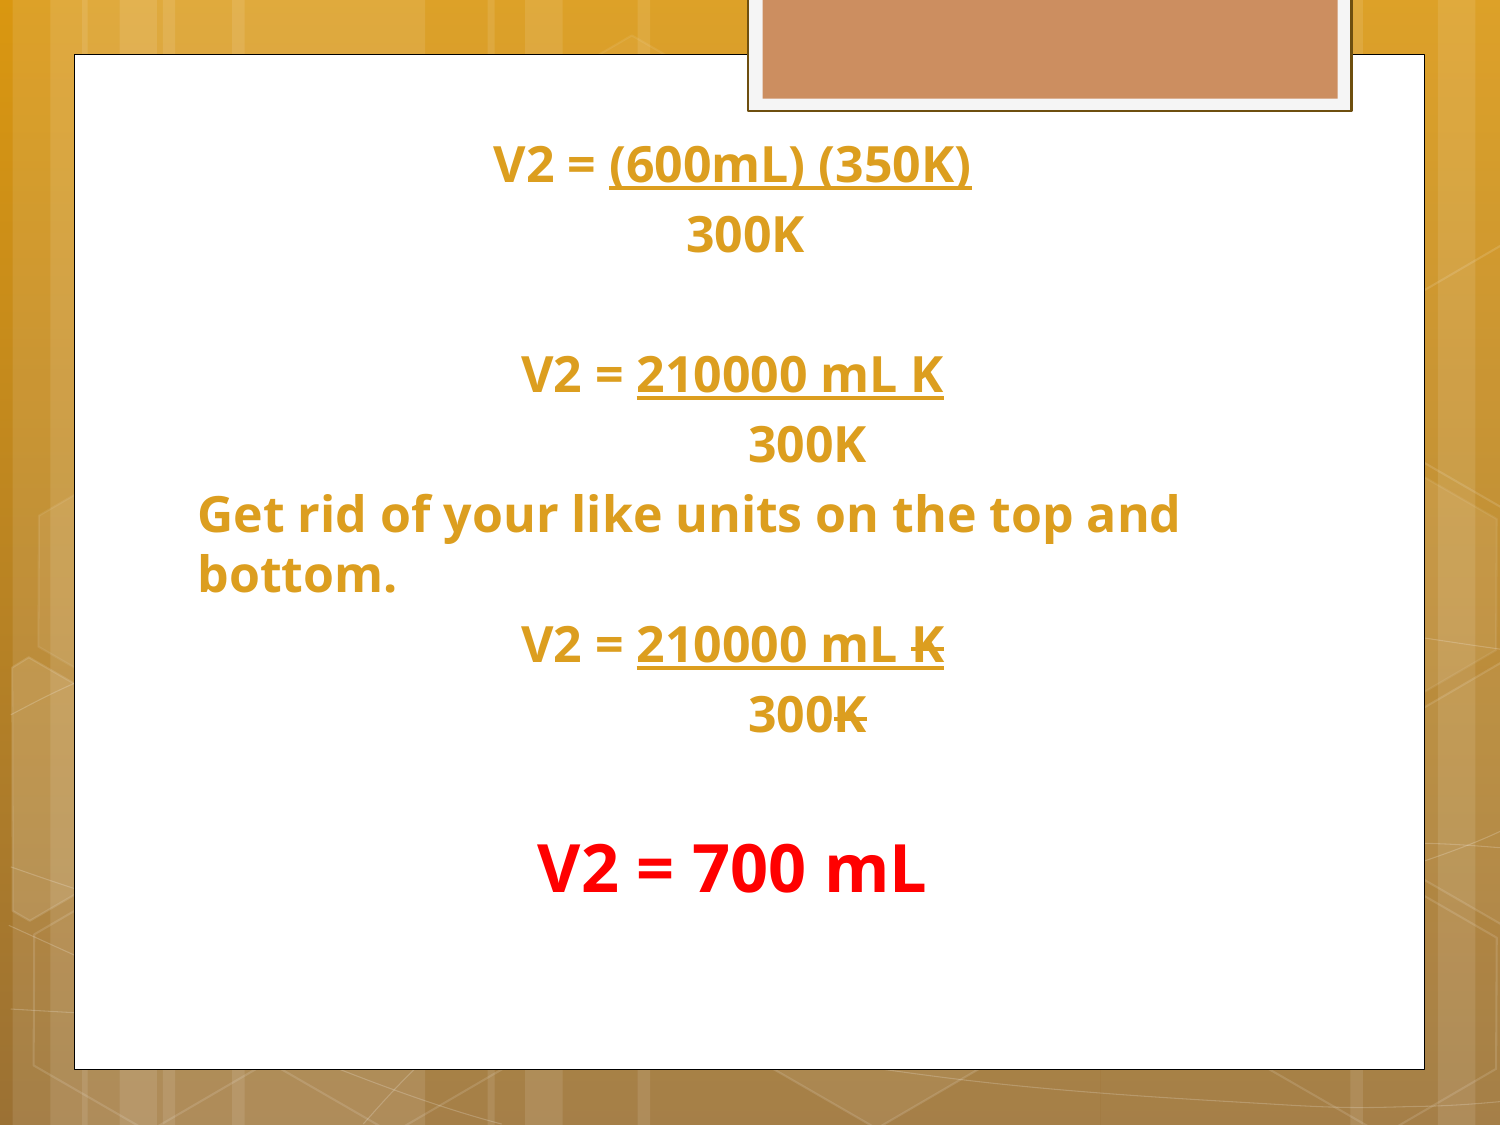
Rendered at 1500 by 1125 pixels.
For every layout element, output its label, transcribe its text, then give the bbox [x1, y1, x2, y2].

list V2 = (600mL) (350K) 300K V2 = 210000 mL K 300K Get rid of your like units on the top and bottom. V2 = 210000 mL K 300K V2 = 700 mL [171, 125, 1283, 1038]
